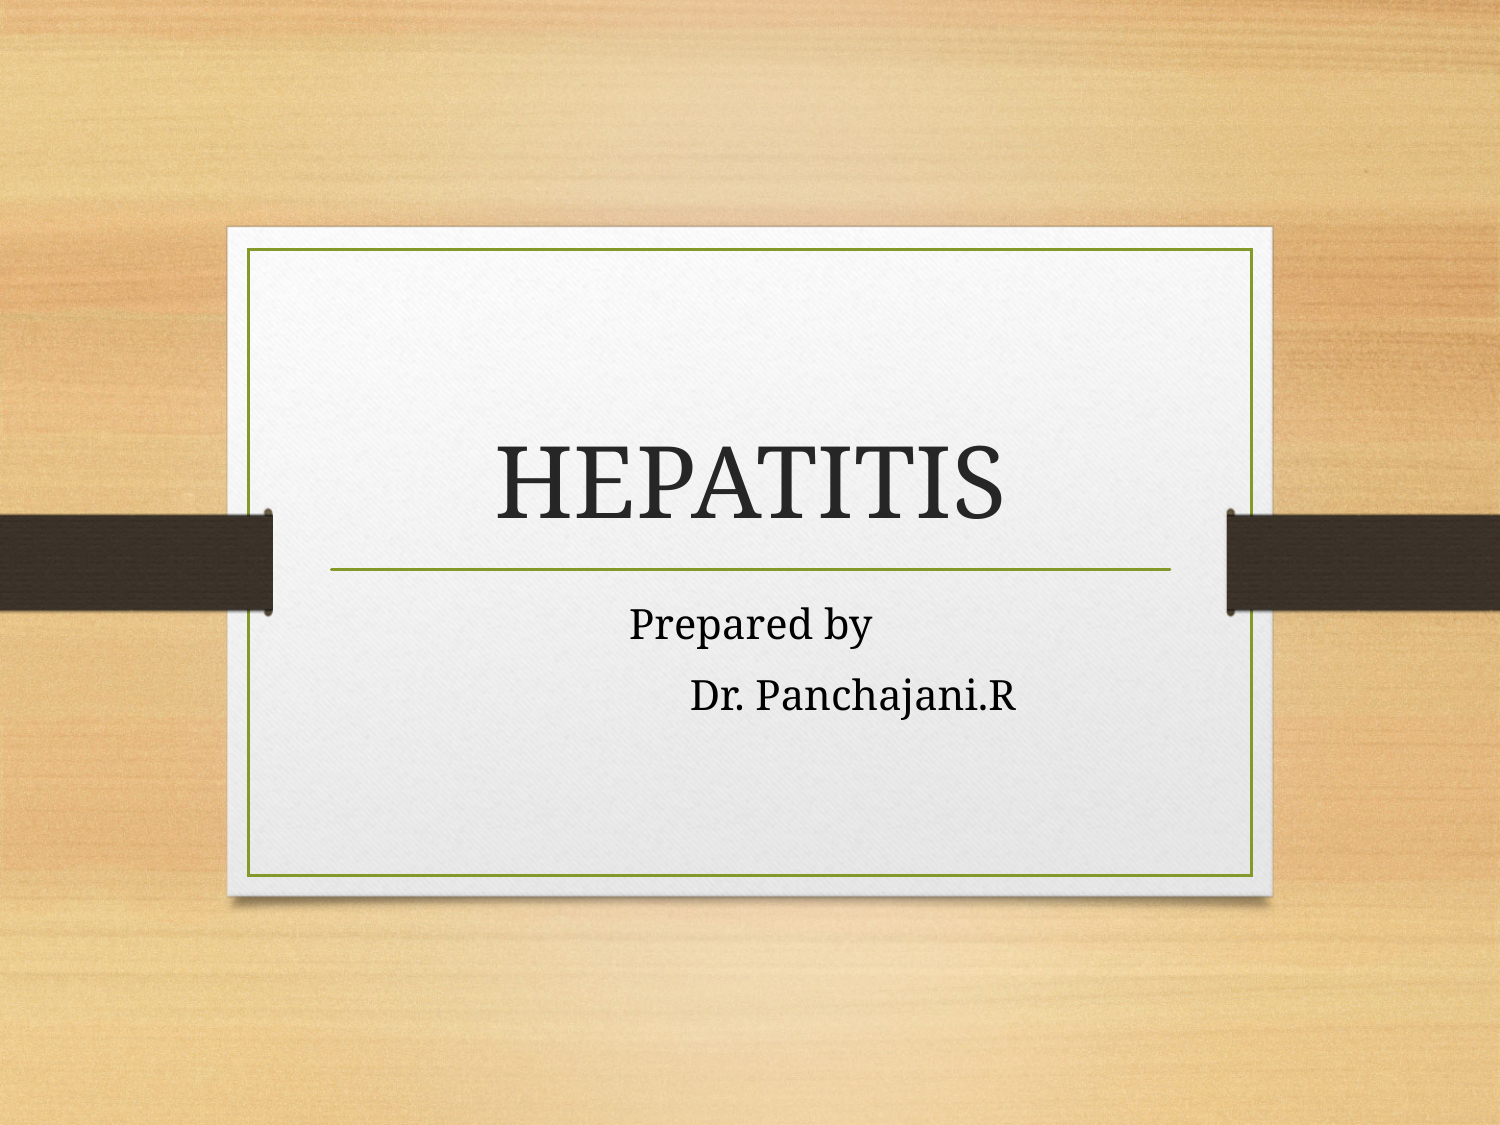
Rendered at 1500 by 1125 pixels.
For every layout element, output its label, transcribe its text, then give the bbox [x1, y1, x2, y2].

title HEPATITIS [315, 297, 1187, 546]
subtitle Prepared by Dr. Panchajani.R [315, 590, 1187, 817]
picture [0, 0, 1500, 1125]
